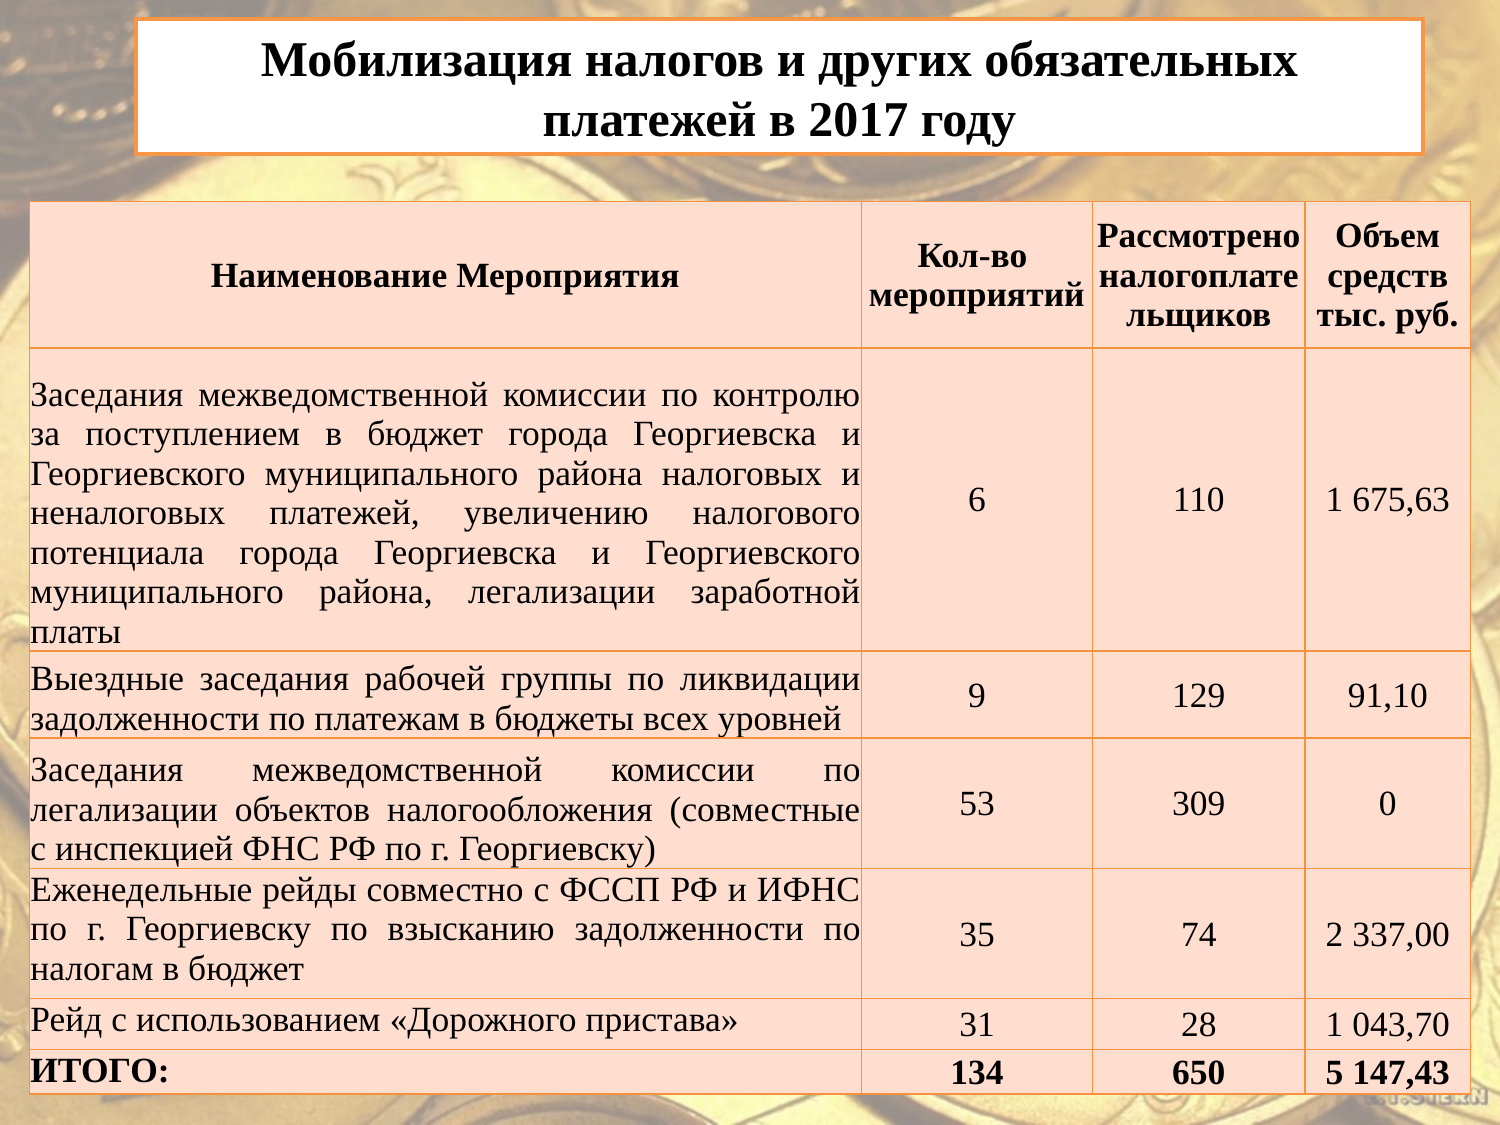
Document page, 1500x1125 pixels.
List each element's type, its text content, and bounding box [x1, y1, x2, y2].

table_cell 91,10 [1306, 652, 1470, 737]
table_header Объем средств тыс. руб. [1306, 202, 1470, 347]
table_cell Балковский сельсовет [0, 0, 1500, 1125]
table_cell 35 [862, 869, 1092, 998]
table_cell 31 [862, 999, 1092, 1049]
table_cell 134 [862, 1050, 1092, 1093]
table_cell 129 [1093, 652, 1304, 737]
table_cell 6 [862, 349, 1092, 650]
table_cell Заседания межведомственной комиссии по легализации объектов налогообложения (совместные с инспекцией ФНС РФ по г. Георгиевску) [30, 739, 861, 868]
table_cell 110 [1093, 349, 1304, 650]
table_cell 5 147,43 [1306, 1050, 1470, 1093]
table_cell 650 [1093, 1050, 1304, 1093]
table_header Кол-во мероприятий [862, 202, 1092, 347]
table_cell 2 337,00 [1306, 869, 1470, 998]
table_cell 28 [1093, 999, 1304, 1049]
table_cell ИТОГО: [30, 1050, 861, 1093]
table_cell 309 [1093, 739, 1304, 868]
table_cell Еженедельные рейды совместно с ФССП РФ и ИФНС по г. Георгиевску по взысканию задолженности по налогам в бюджет [30, 869, 861, 998]
table_cell 1 043,70 [1306, 999, 1470, 1049]
table_cell Выездные заседания рабочей группы по ликвидации задолженности по платежам в бюджеты всех уровней [30, 652, 861, 737]
table_cell 1 675,63 [1306, 349, 1470, 650]
table_cell Рейд с использованием «Дорожного пристава» [30, 999, 861, 1049]
text_box Мобилизация налогов и других обязательных платежей в 2017 году [134, 17, 1425, 156]
table_cell Заседания межведомственной комиссии по контролю за поступлением в бюджет города Георгиевска и Георгиевского муниципального района налоговых и неналоговых платежей, увеличению налогового потенциала города Георгиевска и Георгиевского муниципального района, легализации заработной платы [30, 349, 861, 650]
table_cell 0 [1306, 739, 1470, 868]
table_cell 53 [862, 739, 1092, 868]
table_cell 9 [862, 652, 1092, 737]
table_header Наименование Мероприятия [30, 202, 861, 347]
table_header Рассмотрено налогоплательщиков [1093, 202, 1304, 347]
table_cell 74 [1093, 869, 1304, 998]
